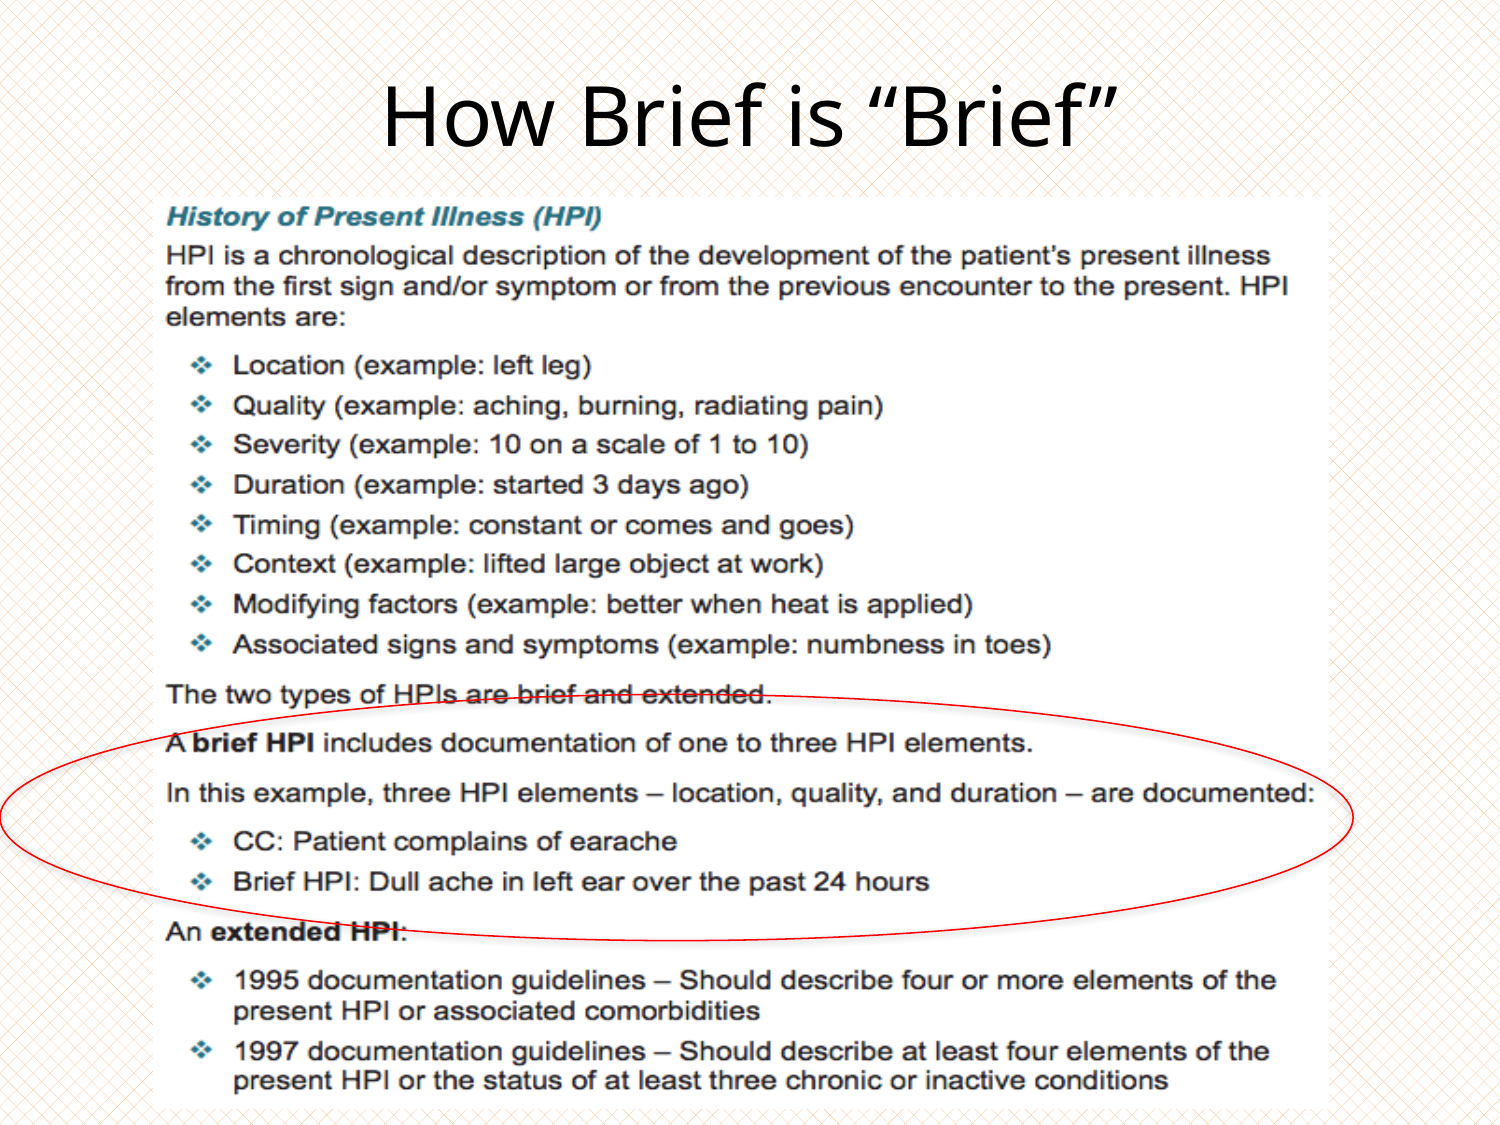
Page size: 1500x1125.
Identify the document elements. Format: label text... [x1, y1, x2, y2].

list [74, 176, 1426, 1125]
text_box [0, 762, 69, 873]
title How Brief is “Brief” [75, 19, 1425, 176]
